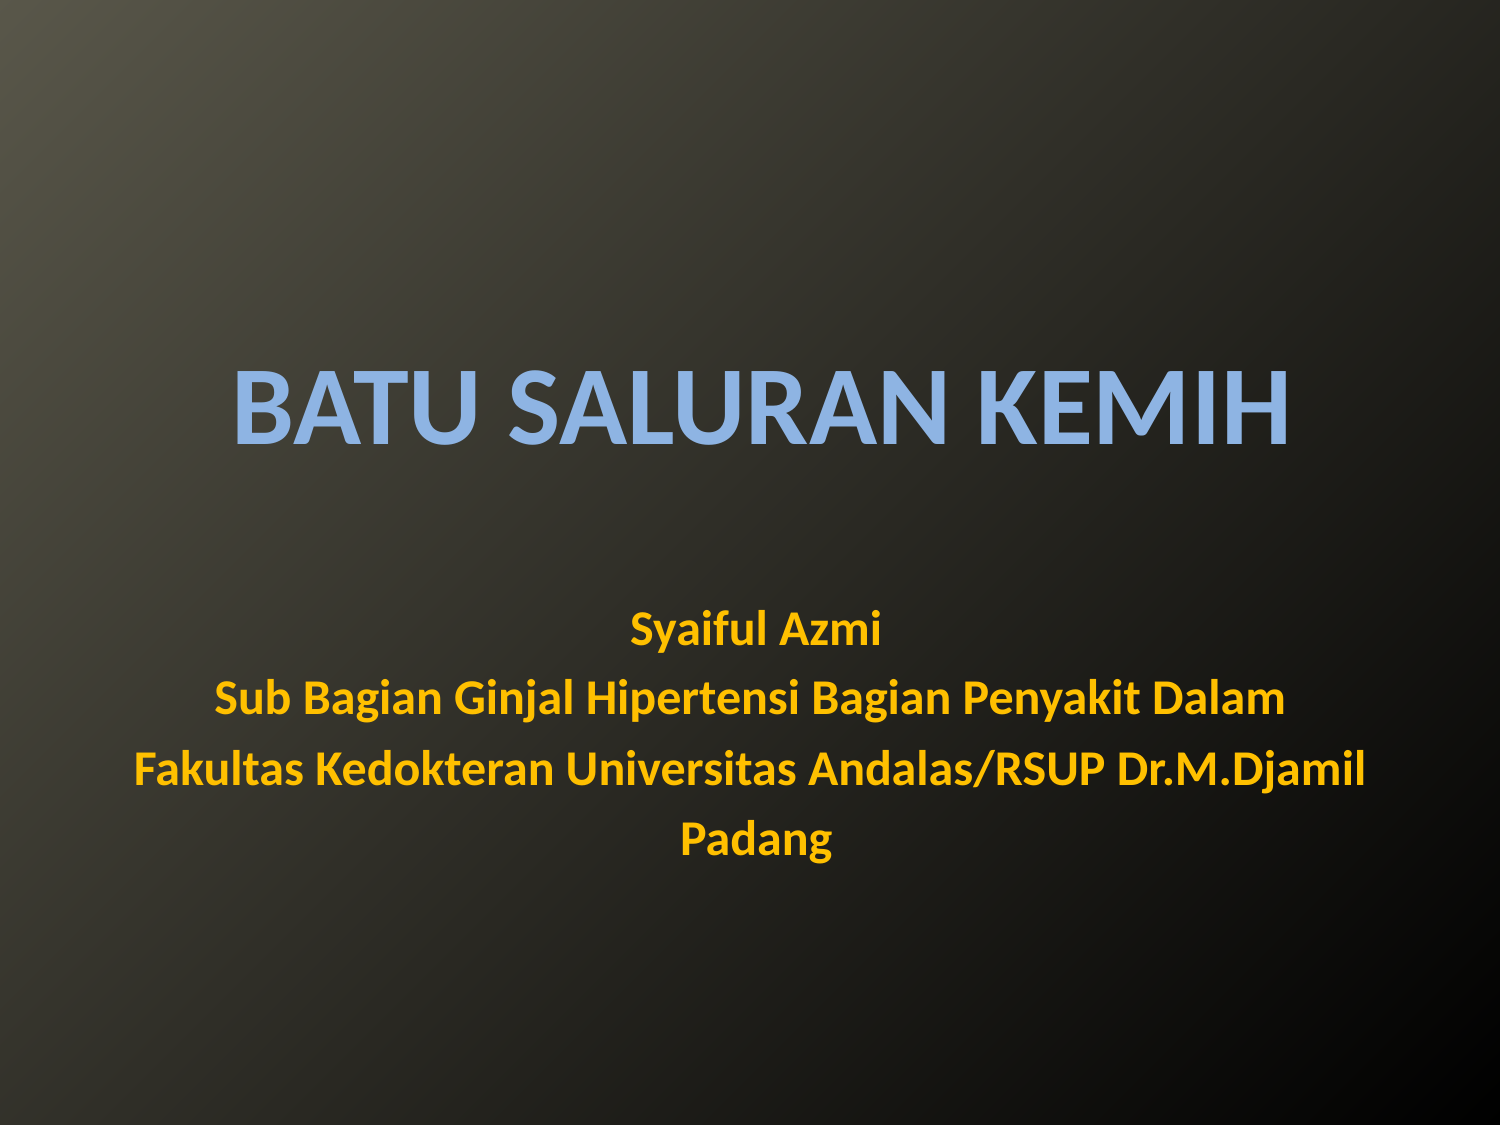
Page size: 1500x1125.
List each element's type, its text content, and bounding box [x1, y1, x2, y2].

title BATU SALURAN KEMIH [87, 249, 1438, 550]
subtitle Syaiful Azmi Sub Bagian Ginjal Hipertensi Bagian Penyakit Dalam Fakultas Kedokteran Universitas Andalas/RSUP Dr.M.Djamil Padang [62, 587, 1450, 738]
